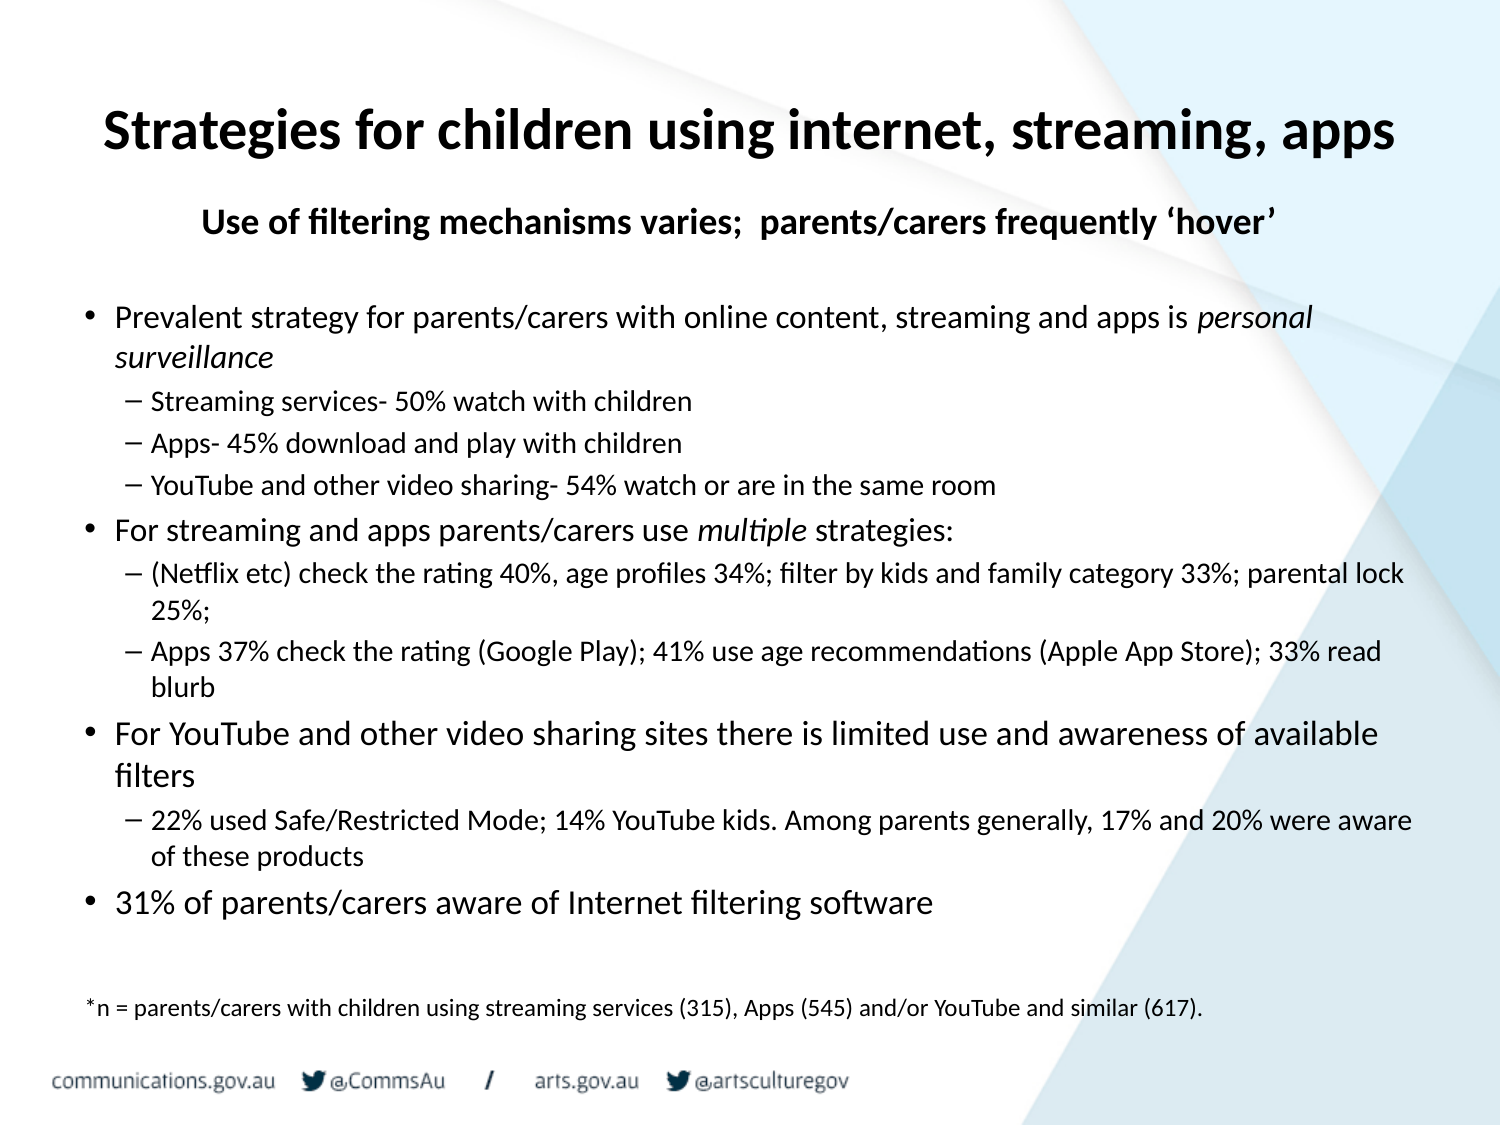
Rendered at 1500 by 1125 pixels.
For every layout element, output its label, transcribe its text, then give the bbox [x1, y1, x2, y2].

title Strategies for children using internet, streaming, apps [64, 32, 1436, 220]
text_box Use of filtering mechanisms varies; parents/carers frequently ‘hover’ [186, 189, 1293, 250]
list Prevalent strategy for parents/carers with online content, streaming and apps is personal surveillance Streaming services- 50% watch with children Apps- 45% download and play with children YouTube and other video sharing- 54% watch or are in the same room For streaming and apps parents/carers use multiple strategies: (Netflix etc) check the rating 40%, age profiles 34%; filter by kids and family category 33%; parental lock 25%; Apps 37% check the rating (Google Play); 41% use age recommendations (Apple App Store); 33% read blurb For YouTube and other video sharing sites there is limited use and awareness of available filters 22% used Safe/Restricted Mode; 14% YouTube kids. Among parents generally, 17% and 20% were aware of these products 31% of parents/carers aware of Internet filtering software *n = parents/carers with children using streaming services (315), Apps (545) and/or YouTube and similar (617). [75, 290, 1425, 1034]
picture [0, 0, 1500, 1125]
